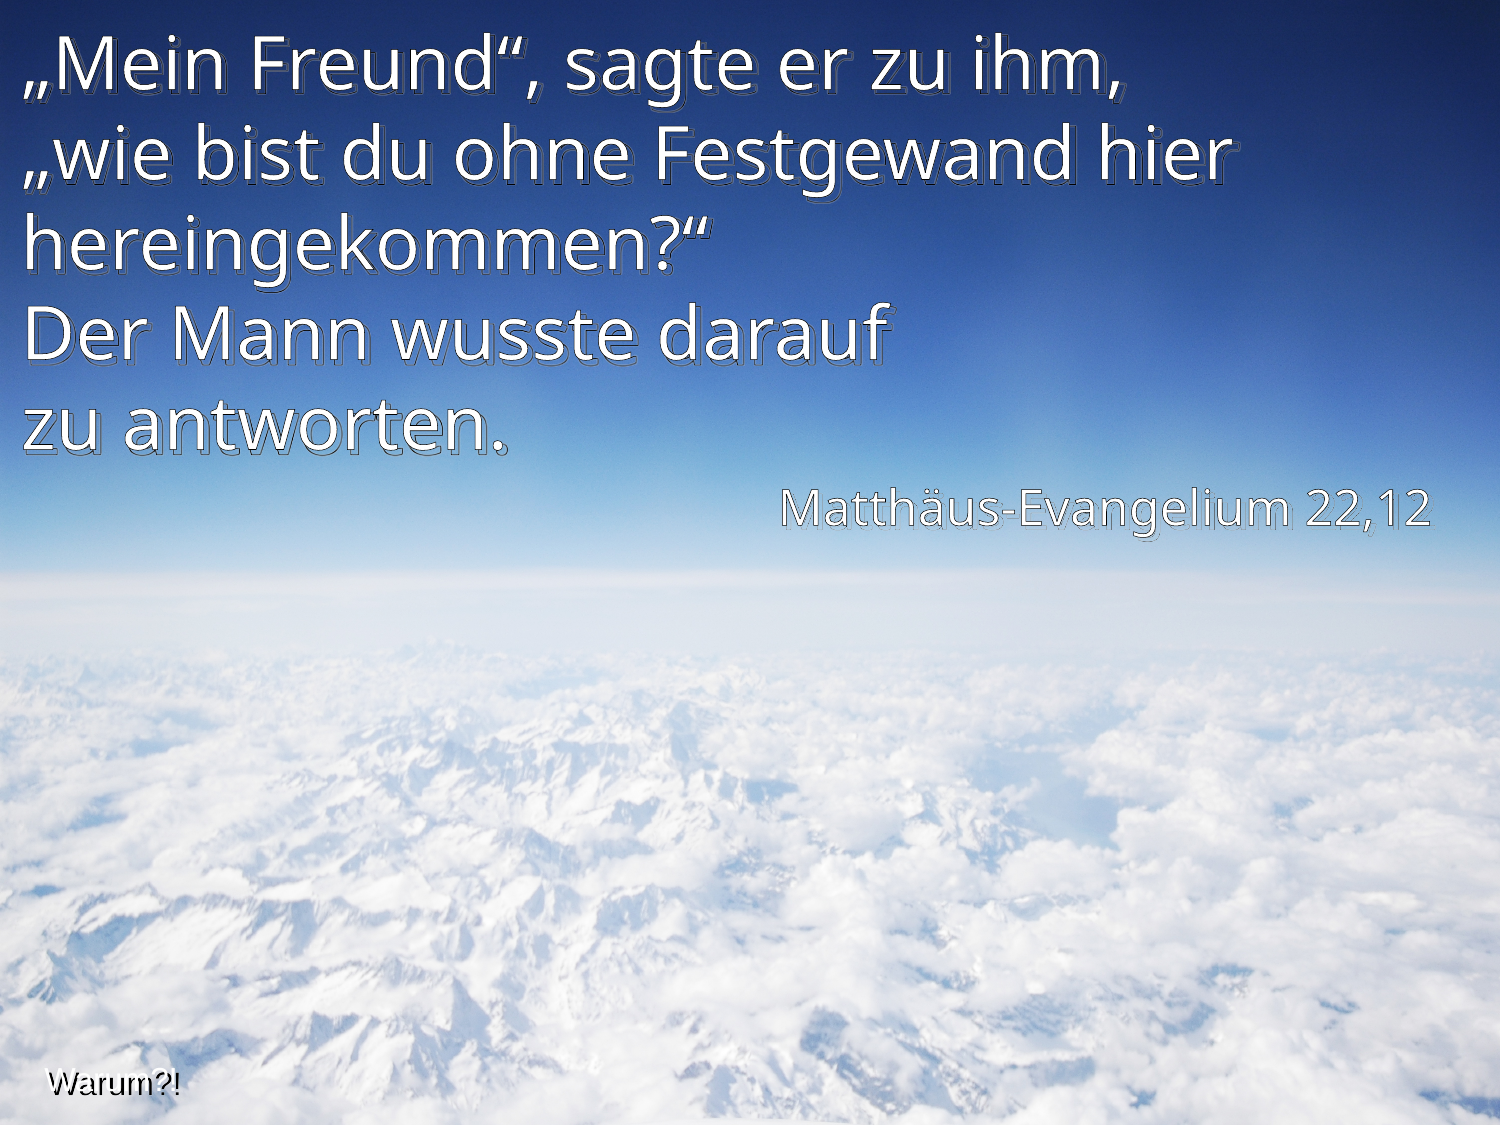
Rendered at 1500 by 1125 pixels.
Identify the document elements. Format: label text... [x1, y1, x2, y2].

text_box „Mein Freund“, sagte er zu ihm, „wie bist du ohne Festgewand hier hereingekommen?“ Der Mann wusste darauf zu antworten. [5, 7, 1258, 472]
text_box Matthäus-Evangelium 22,12 [466, 467, 1447, 543]
subtitle Warum?! [29, 1058, 656, 1106]
picture [0, 0, 1500, 1125]
